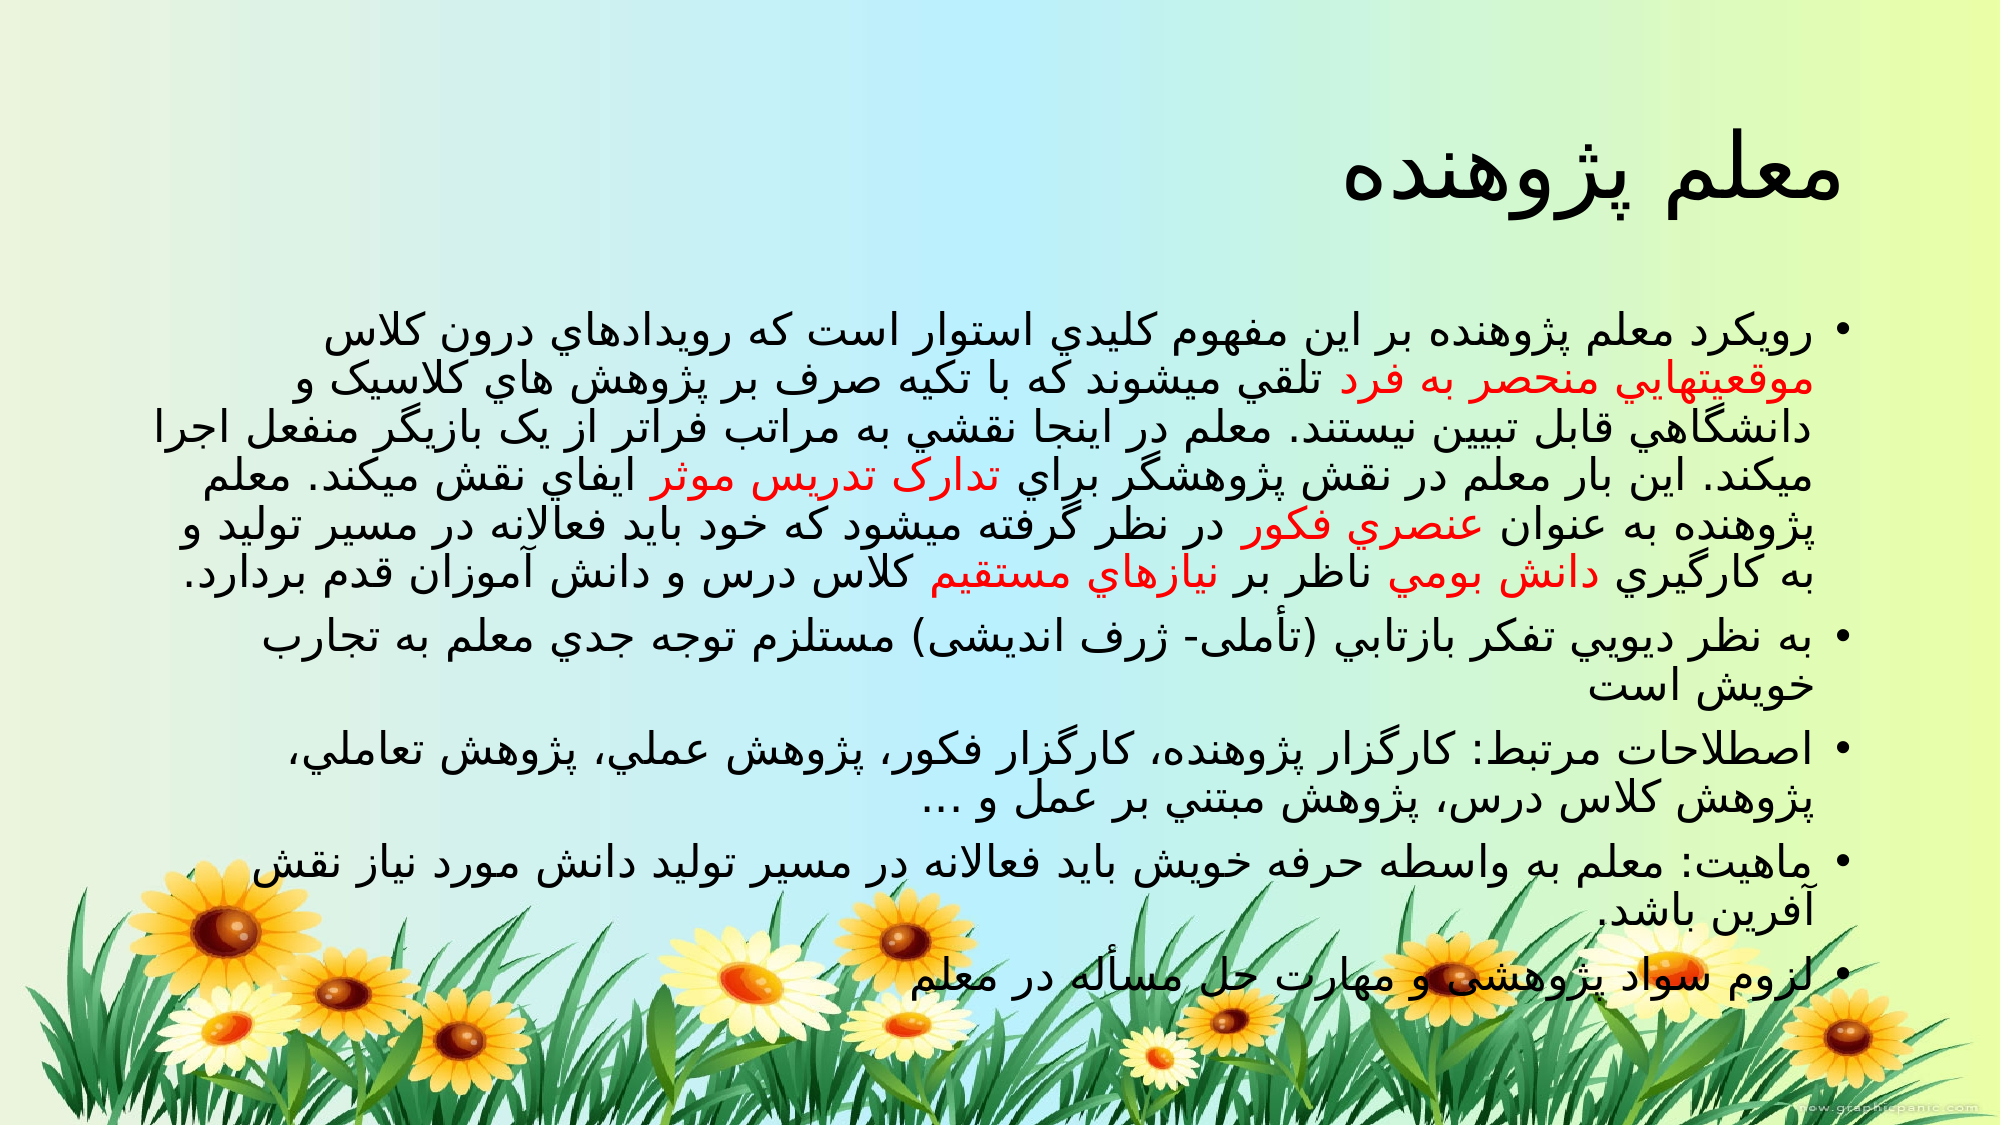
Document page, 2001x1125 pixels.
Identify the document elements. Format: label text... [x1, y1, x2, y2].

picture [0, 0, 2001, 1125]
title معلم پژوهنده [137, 59, 1863, 278]
list رويکرد معلم پژوهنده بر اين مفهوم کليدي استوار است که رويدادهاي درون کلاس موقعيتهايي منحصر به فرد تلقي ميشوند که با تکيه صرف بر پژوهش هاي کلاسيک و دانشگاهي قابل تبيين نيستند. معلم در اينجا نقشي به مراتب فراتر از يک بازيگر منفعل اجرا ميکند. اين بار معلم در نقش پژوهشگر براي تدارک تدريس موثر ايفاي نقش ميکند. معلم پژوهنده به عنوان عنصري فکور در نظر گرفته ميشود که خود بايد فعالانه در مسير توليد و به کارگيري دانش بومي ناظر بر نيازهاي مستقيم کلاس درس و دانش آموزان قدم بردارد. به نظر ديويي تفکر بازتابي (تأملی- ژرف اندیشی) مستلزم توجه جدي معلم به تجارب خويش است اصطلاحات مرتبط: کارگزار پژوهنده، کارگزار فکور، پژوهش عملي، پژوهش تعاملي، پژوهش کلاس درس، پژوهش مبتني بر عمل و ... ماهیت: معلم به واسطه حرفه خويش بايد فعالانه در مسير توليد دانش مورد نياز نقش آفرين باشد. لزوم سواد پژوهشی و مهارت حل مسأله در معلم [137, 299, 1863, 1014]
